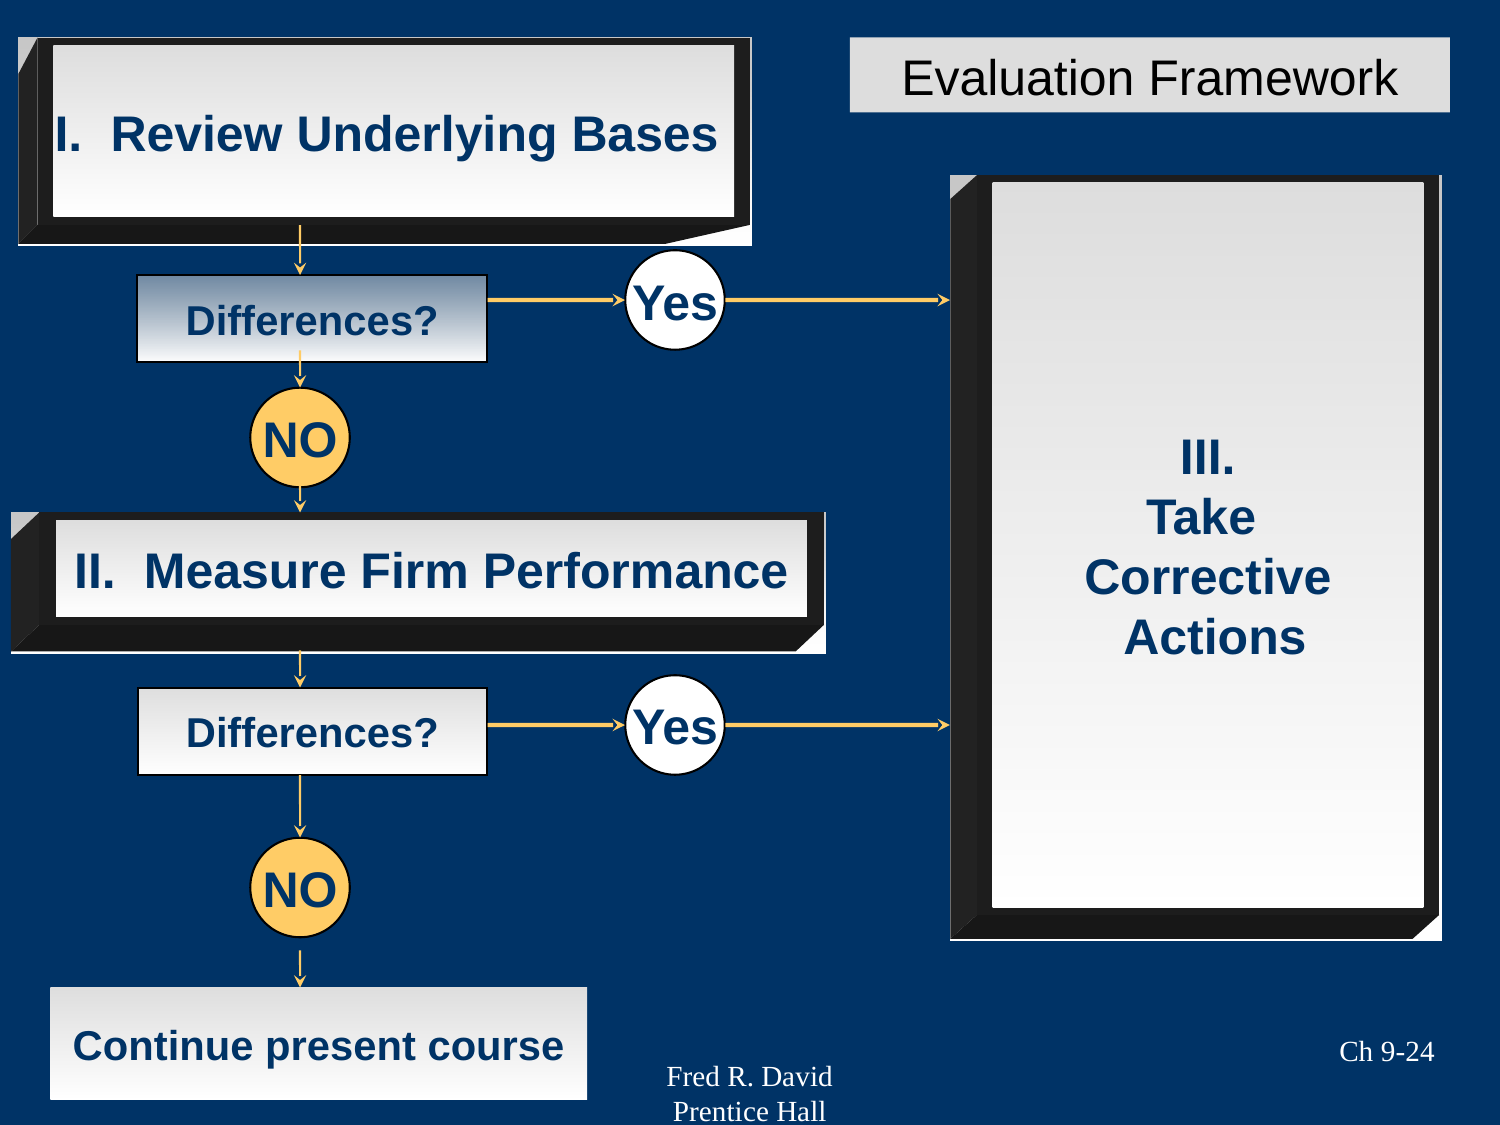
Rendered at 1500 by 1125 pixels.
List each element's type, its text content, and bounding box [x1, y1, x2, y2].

text_box Yes [625, 675, 725, 775]
footer Fred R. David Prentice Hall [512, 1050, 988, 1125]
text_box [17, 36, 763, 257]
text_box [612, 293, 625, 307]
text_box [293, 825, 307, 838]
text_box NO [250, 387, 350, 488]
text_box [612, 718, 625, 732]
text_box Continue present course [50, 987, 588, 1100]
text_box [295, 266, 305, 275]
text_box [293, 500, 307, 510]
text_box Differences? [137, 275, 487, 362]
text_box Differences? [137, 687, 488, 775]
text_box [293, 975, 307, 988]
text_box [937, 293, 944, 307]
text_box Yes [625, 266, 725, 350]
text_box [293, 375, 307, 388]
text_box Evaluation Framework [849, 37, 1450, 113]
slide_number Ch 9-24 [1137, 1025, 1450, 1100]
text_box [293, 675, 307, 688]
text_box NO [250, 837, 350, 938]
text_box [937, 718, 944, 732]
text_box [10, 511, 838, 665]
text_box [949, 174, 1453, 951]
